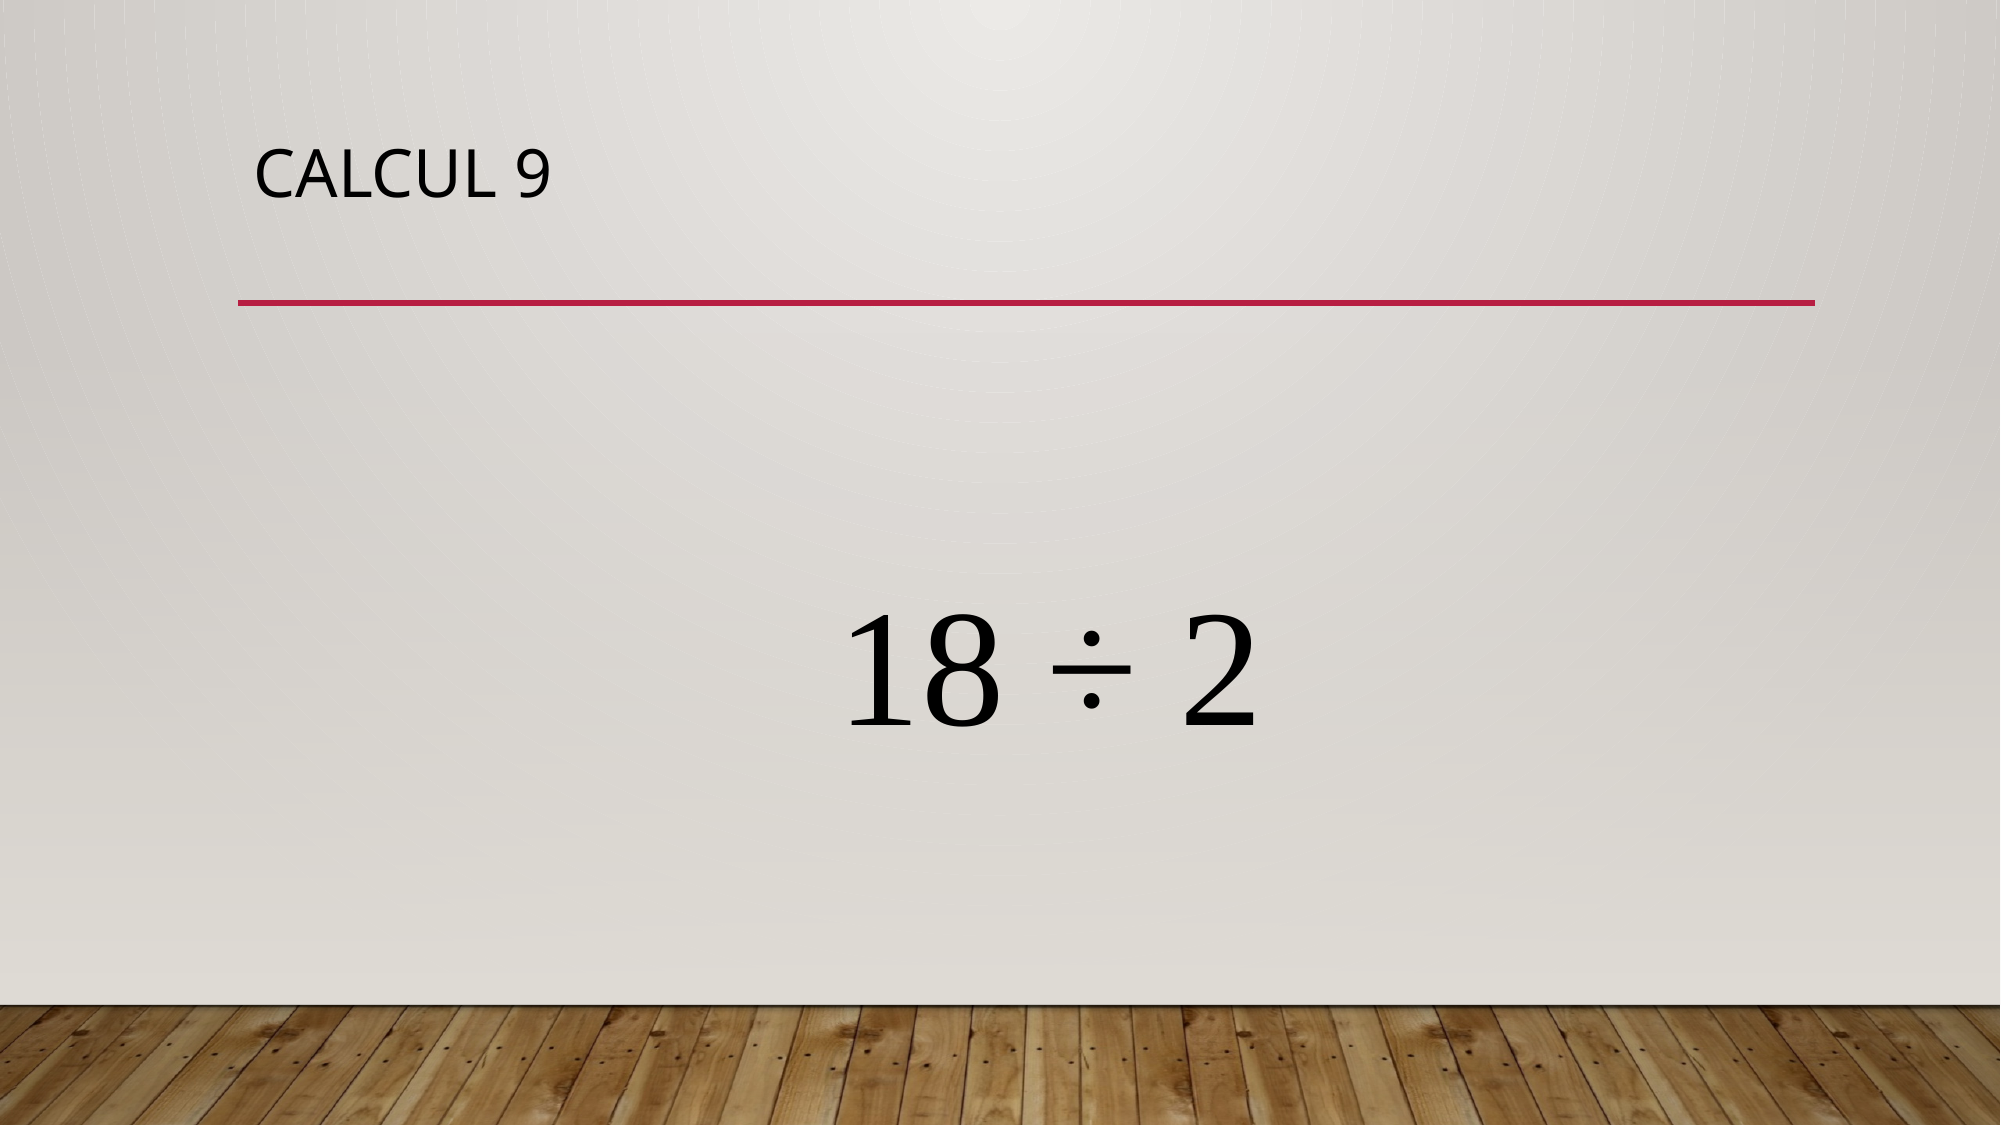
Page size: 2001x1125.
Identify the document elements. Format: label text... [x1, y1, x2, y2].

text_box 18 ÷ 2 [263, 355, 1839, 922]
title CALCUL 9 [238, 131, 1814, 305]
picture [0, 1005, 2000, 1125]
